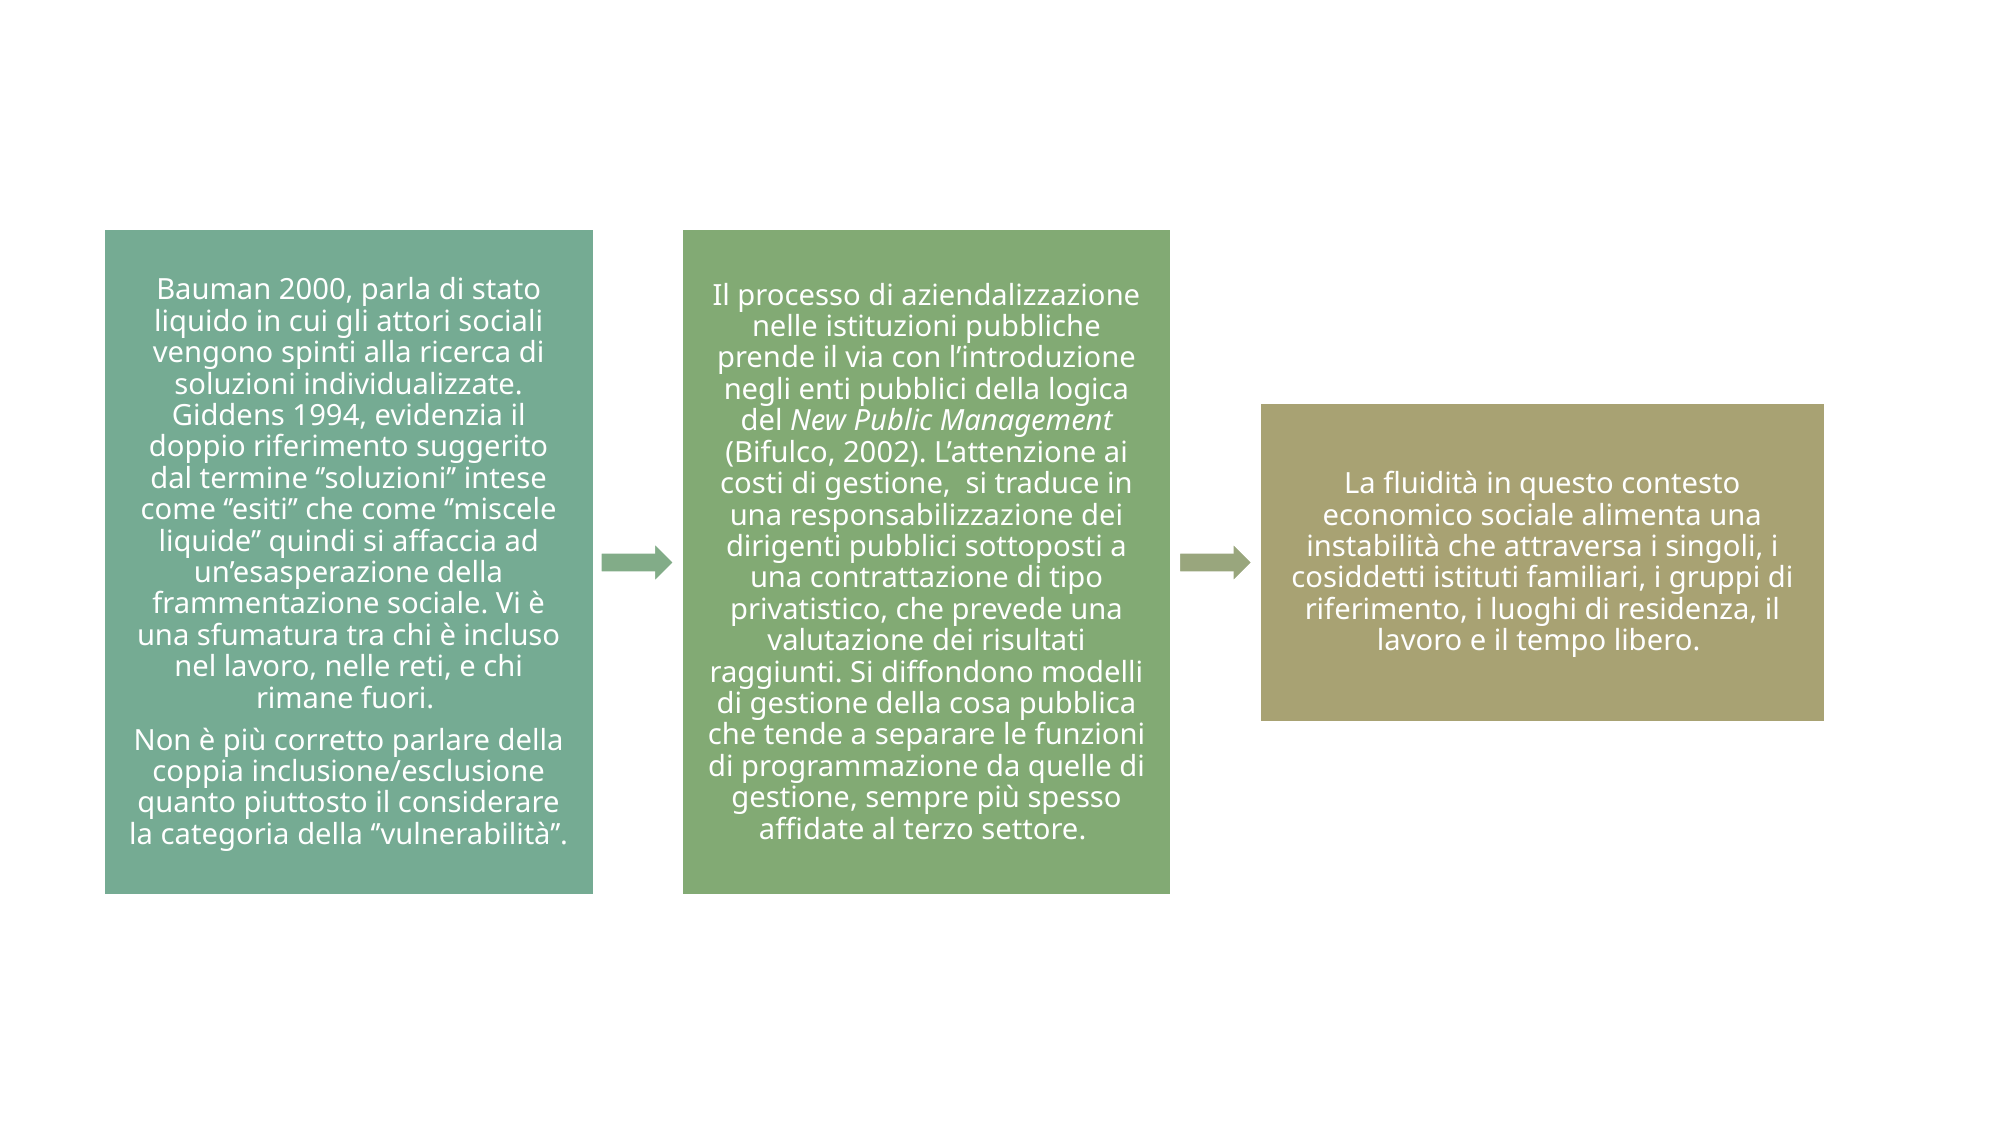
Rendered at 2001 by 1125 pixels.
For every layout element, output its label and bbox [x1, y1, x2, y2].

text_box [103, 229, 1826, 896]
